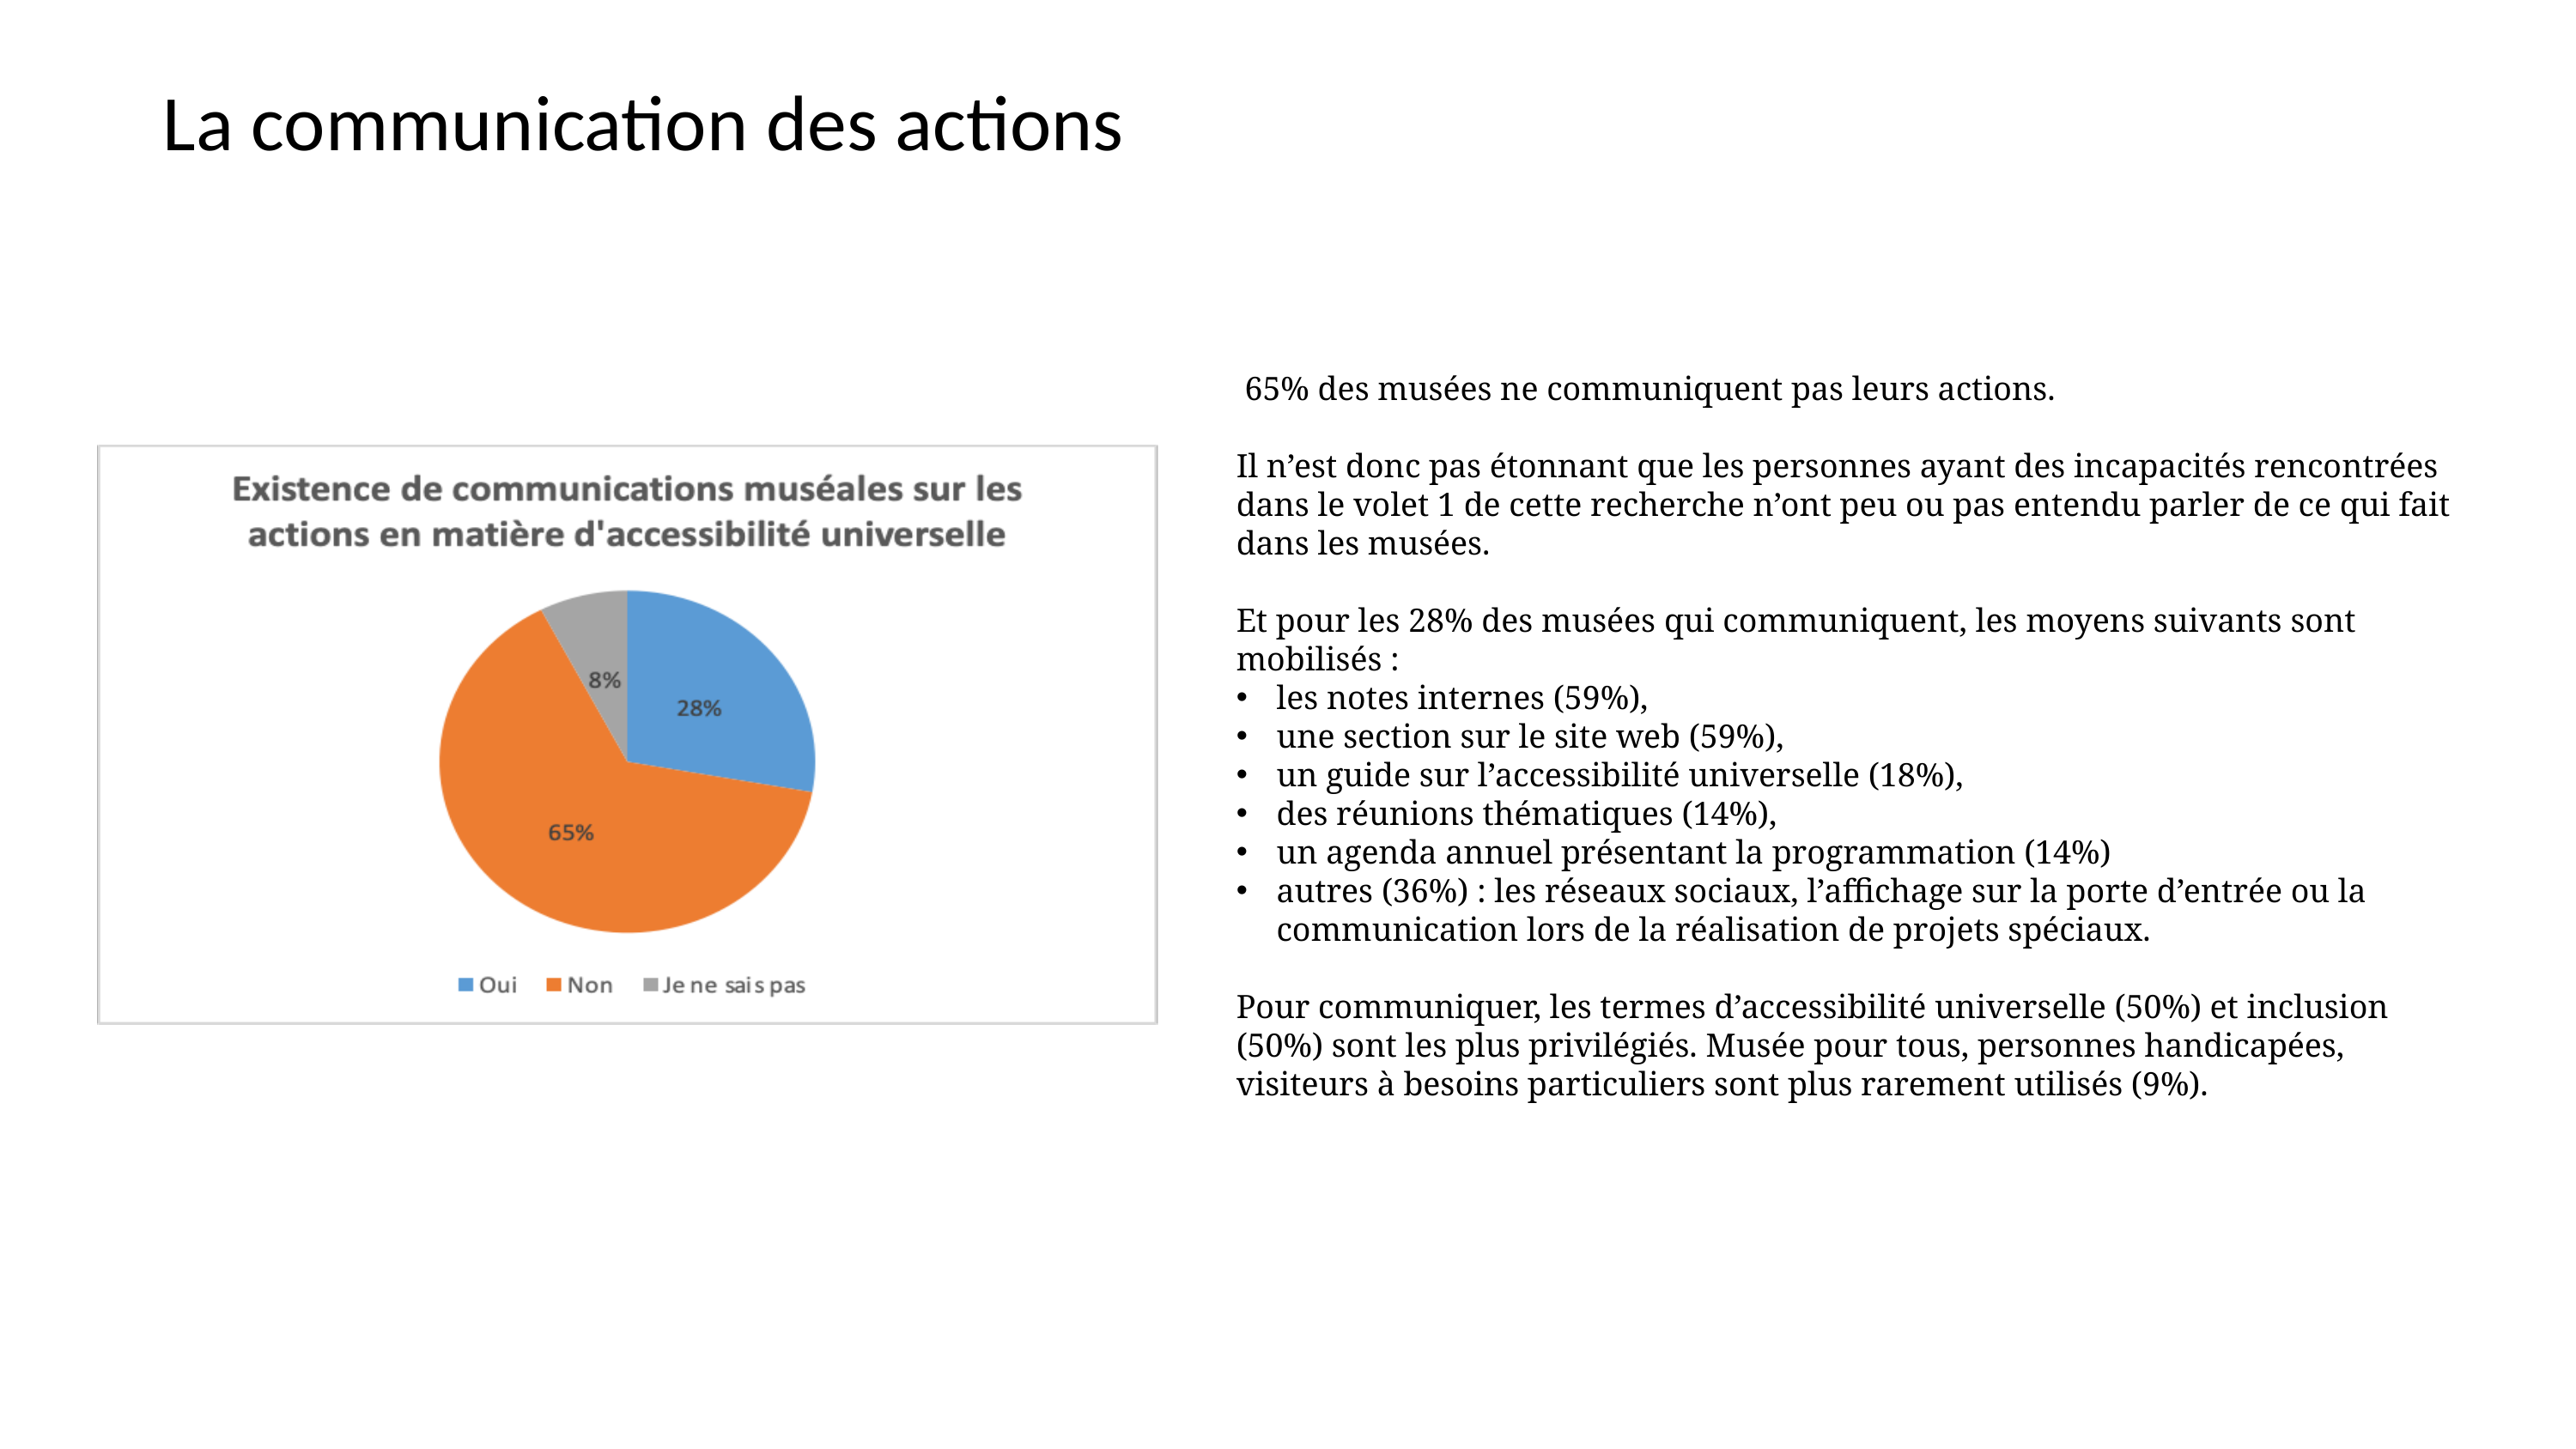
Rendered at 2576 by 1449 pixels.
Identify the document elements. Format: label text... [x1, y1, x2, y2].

title La communication des actions [64, 39, 1224, 200]
picture [96, 445, 1160, 1025]
text_box 65% des musées ne communiquent pas leurs actions. Il n’est donc pas étonnant que les personnes ayant des incapacités rencontrées dans le volet 1 de cette recherche n’ont peu ou pas entendu parler de ce qui fait dans les musées. Et pour les 28% des musées qui communiquent, les moyens suivants sont mobilisés : les notes internes (59%), une section sur le site web (59%), un guide sur l’accessibilité universelle (18%), des réunions thématiques (14%), un agenda annuel présentant la programmation (14%) autres (36%) : les réseaux sociaux, l’affichage sur la porte d’entrée ou la communication lors de la réalisation de projets spéciaux. Pour communiquer, les termes d’accessibilité universelle (50%) et inclusion (50%) sont les plus privilégiés. Musée pour tous, personnes handicapées, visiteurs à besoins particuliers sont plus rarement utilisés (9%). [1224, 361, 2480, 1109]
